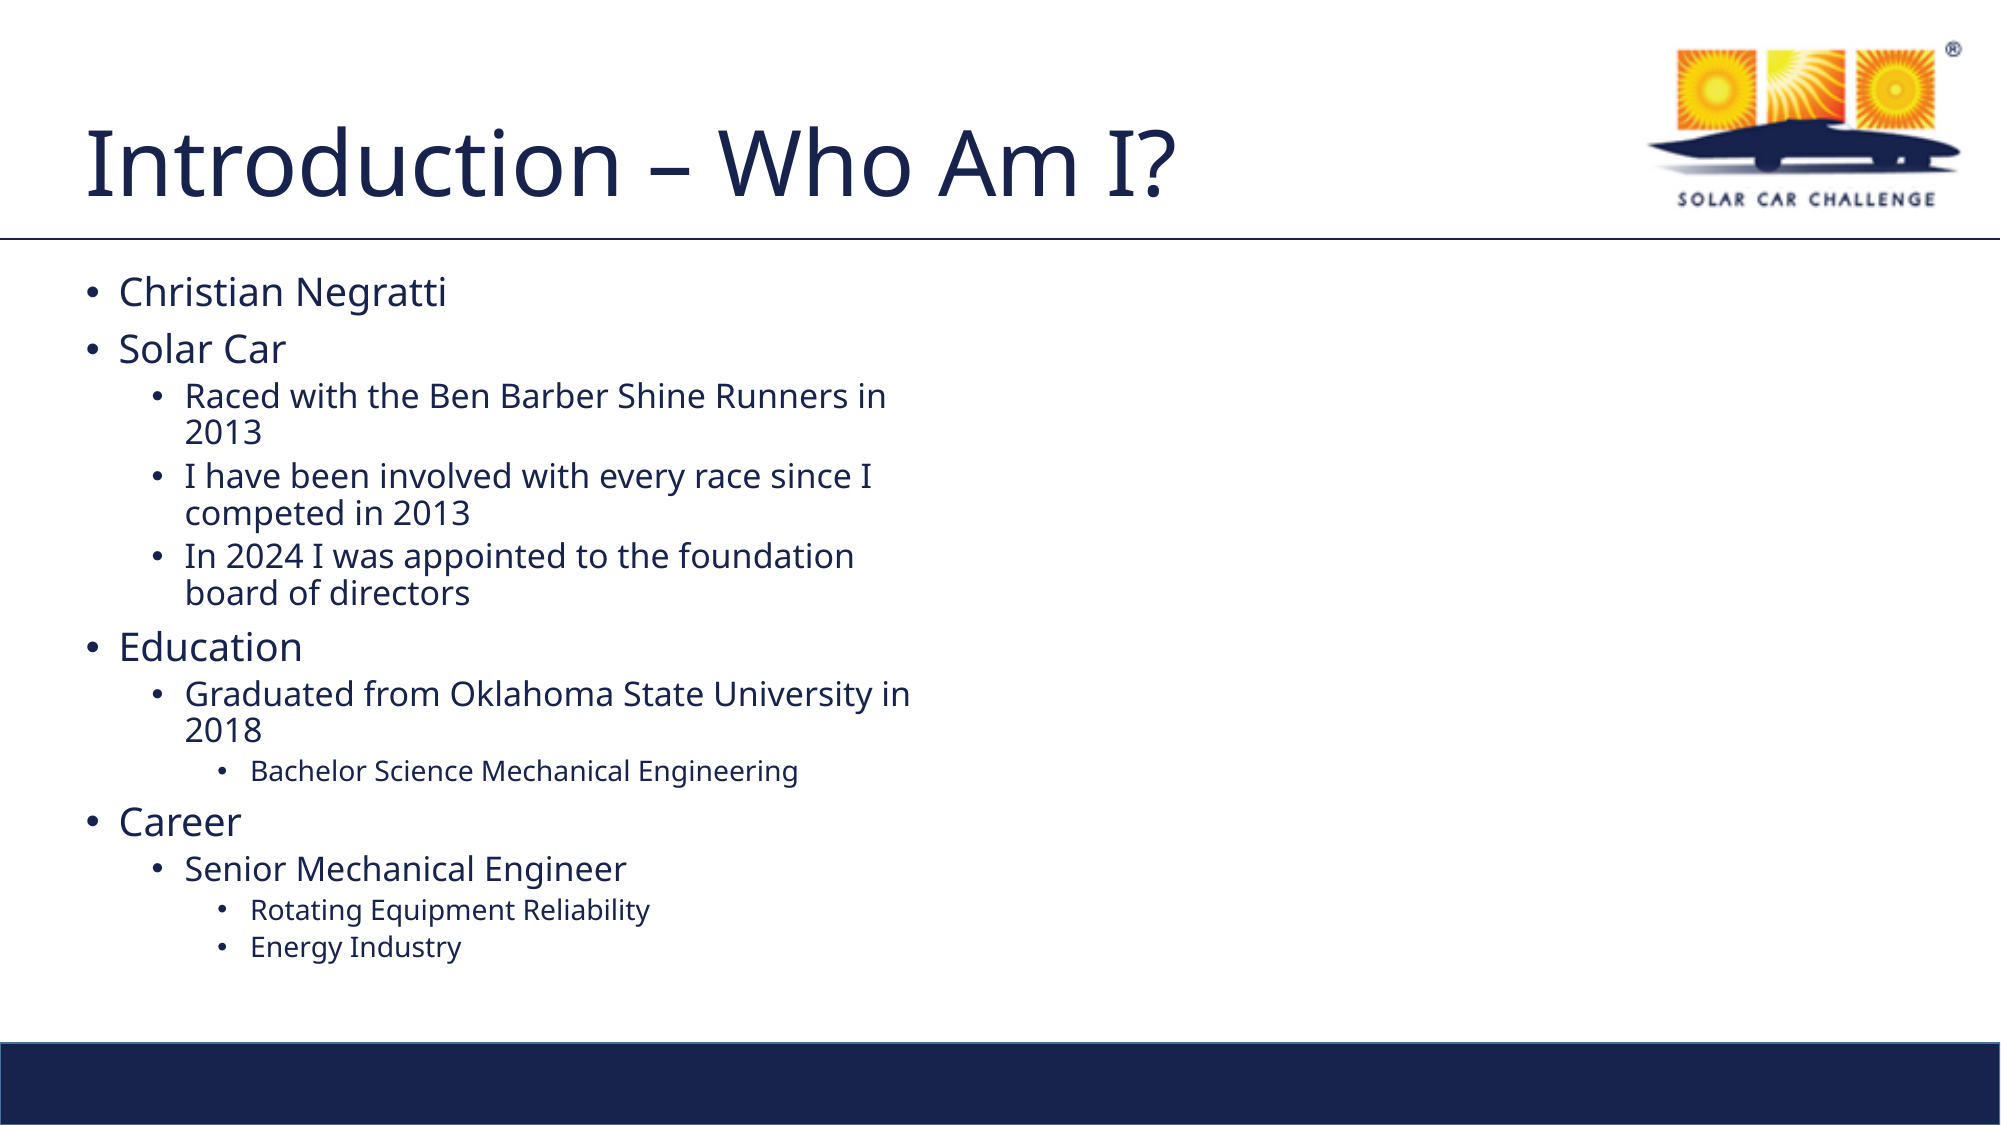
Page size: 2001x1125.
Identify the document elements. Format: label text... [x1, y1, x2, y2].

picture [1637, 30, 1971, 225]
list Christian Negratti Solar Car Raced with the Ben Barber Shine Runners in 2013 I have been involved with every race since I competed in 2013 In 2024 I was appointed to the foundation board of directors Education Graduated from Oklahoma State University in 2018 Bachelor Science Mechanical Engineering Career Senior Mechanical Engineer Rotating Equipment Reliability Energy Industry [70, 264, 971, 979]
title Introduction – Who Am I? [70, 59, 1615, 225]
